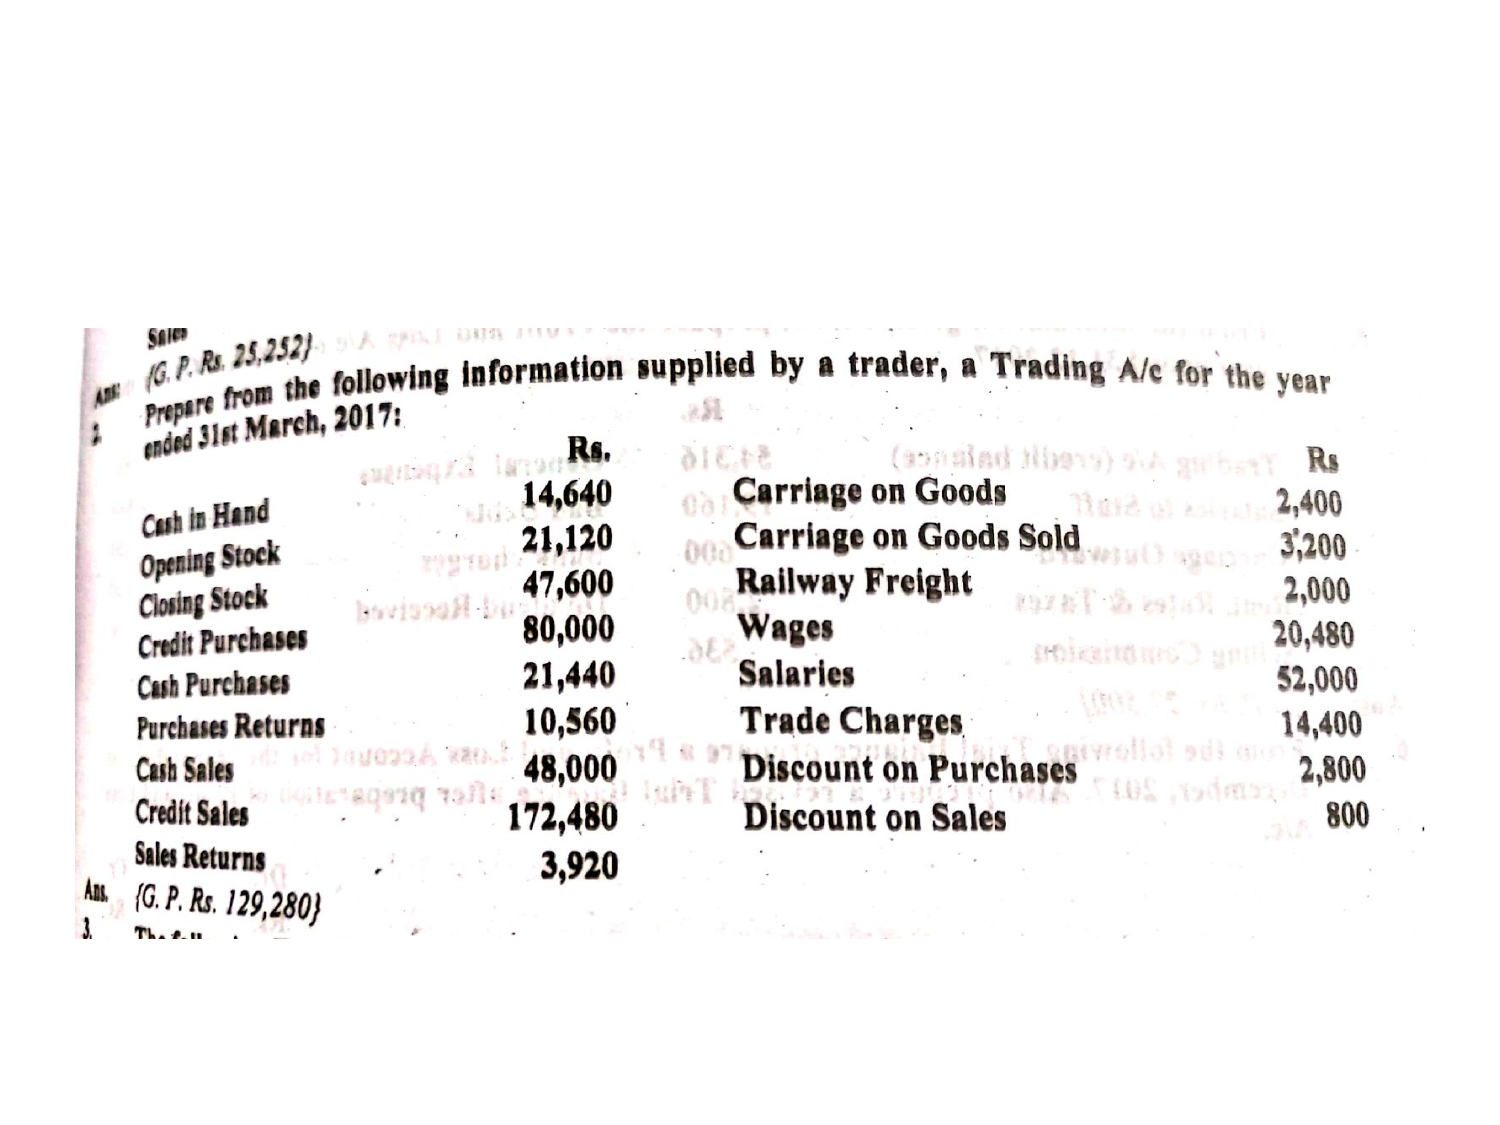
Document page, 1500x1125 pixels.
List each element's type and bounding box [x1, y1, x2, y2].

list [74, 328, 1426, 939]
